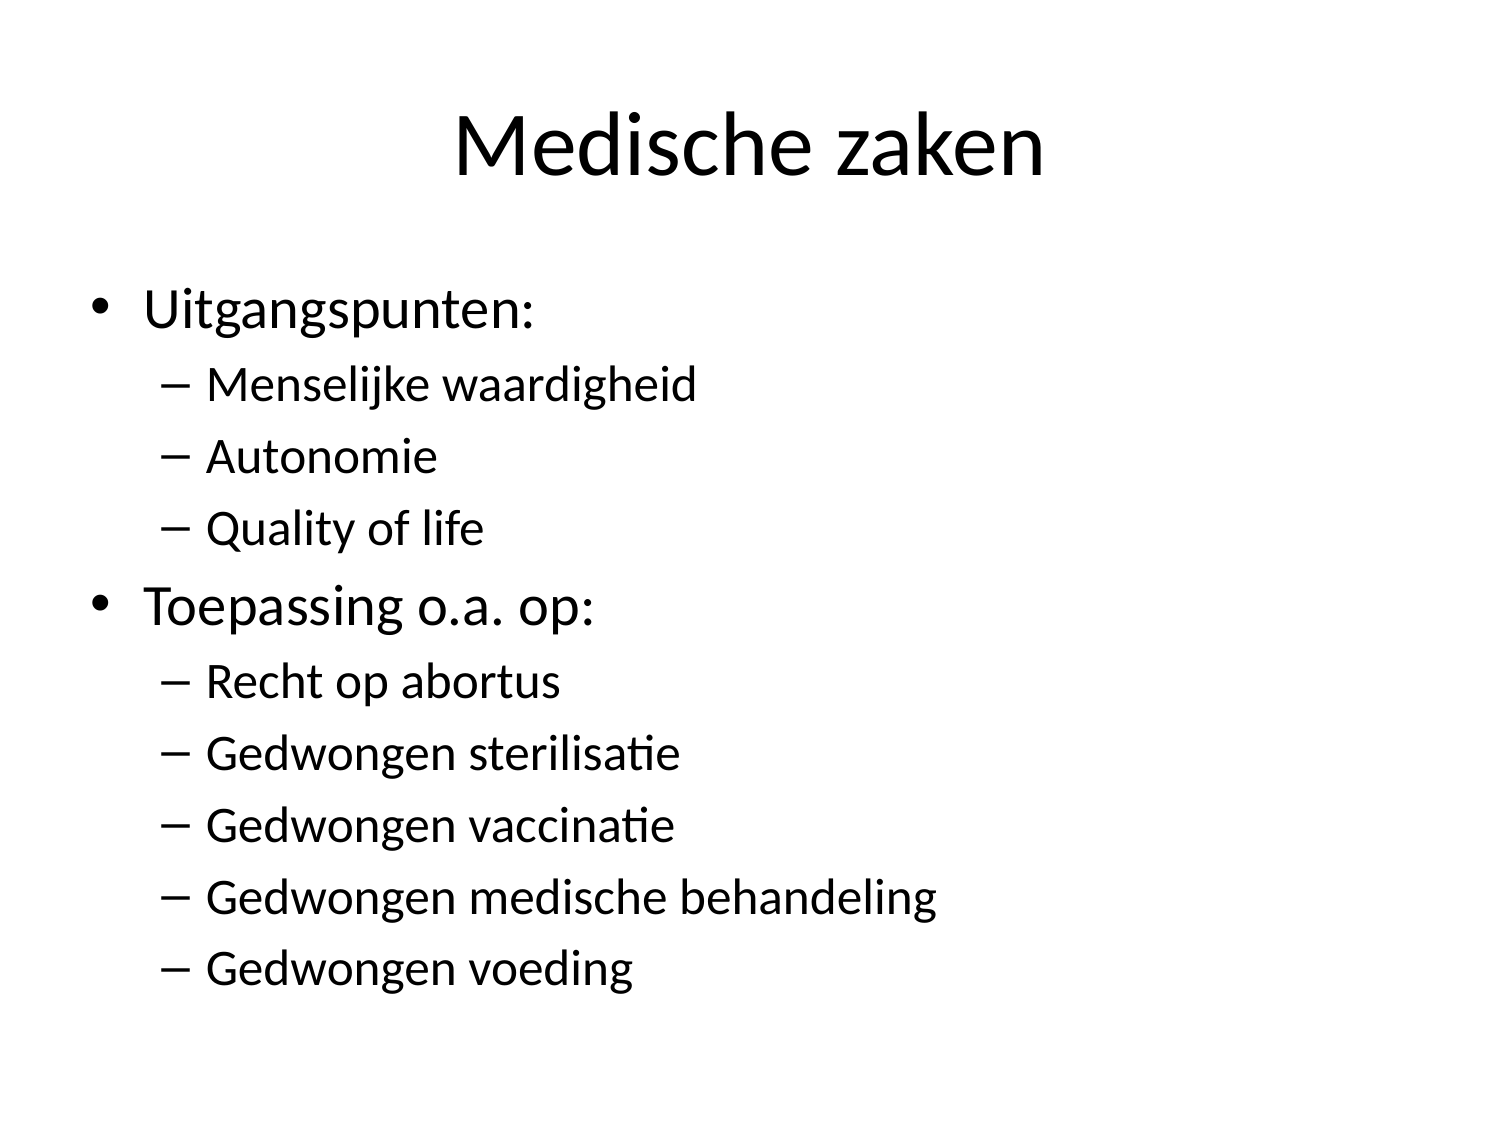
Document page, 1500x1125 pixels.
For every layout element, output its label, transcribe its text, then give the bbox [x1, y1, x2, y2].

list Uitgangspunten: Menselijke waardigheid Autonomie Quality of life Toepassing o.a. op: Recht op abortus Gedwongen sterilisatie Gedwongen vaccinatie Gedwongen medische behandeling Gedwongen voeding [75, 262, 1425, 1005]
title Medische zaken [75, 45, 1425, 233]
